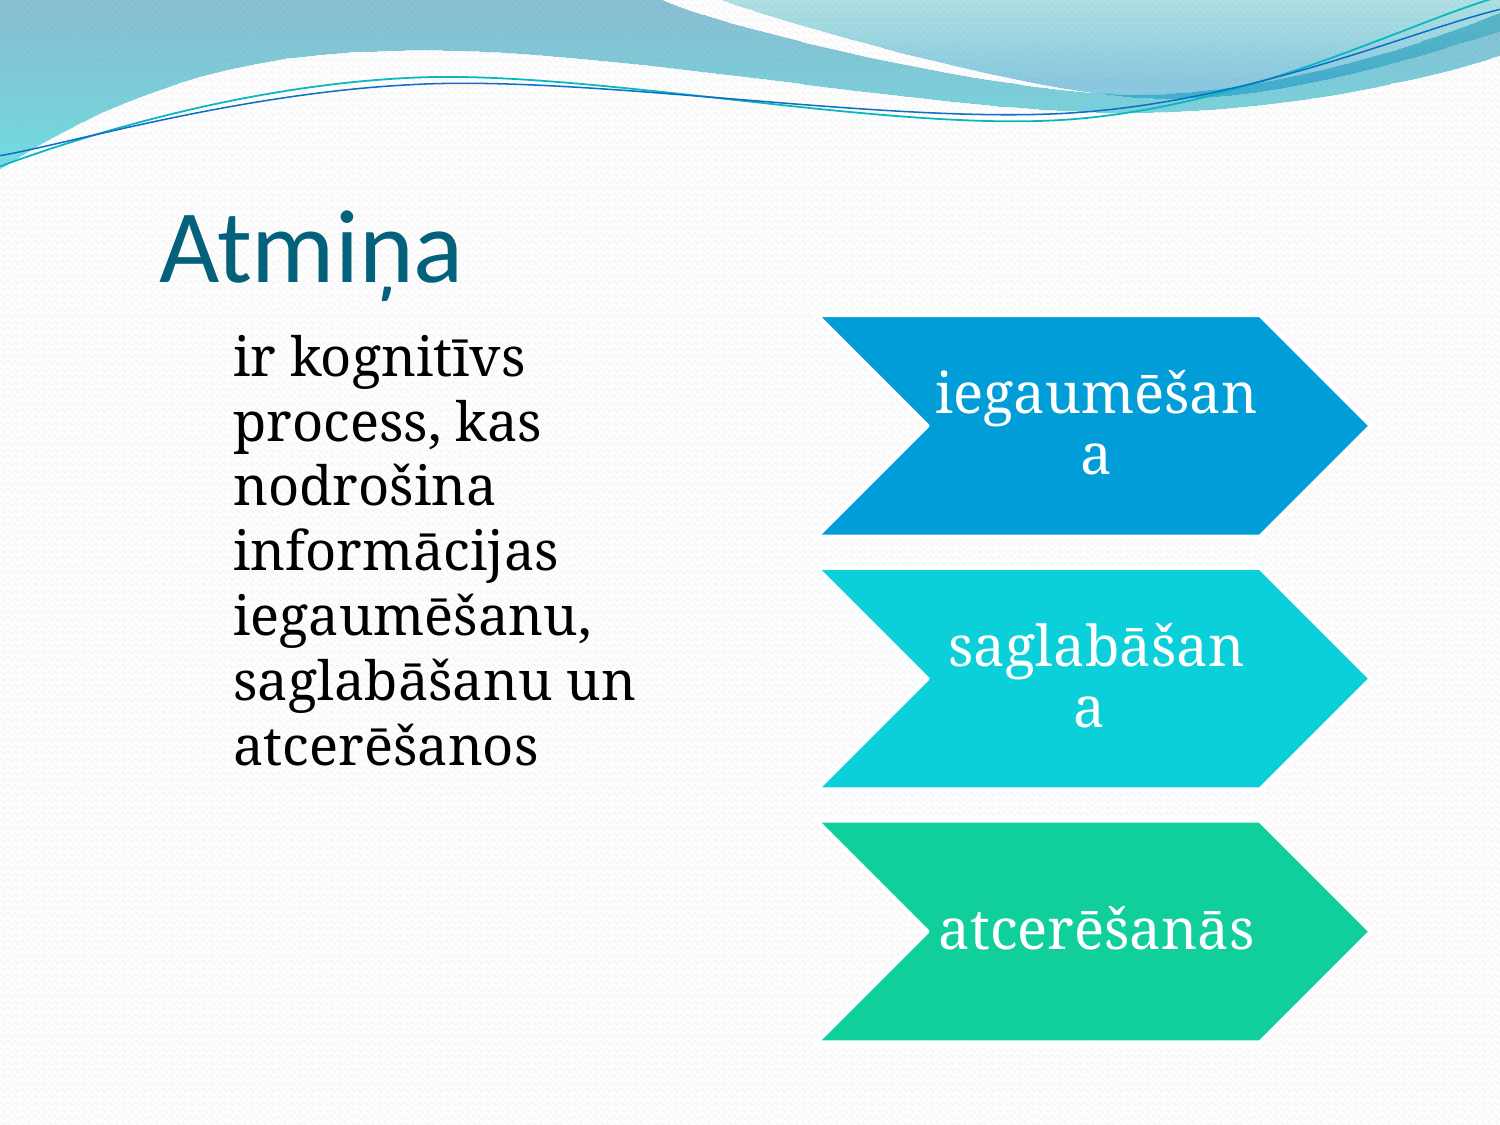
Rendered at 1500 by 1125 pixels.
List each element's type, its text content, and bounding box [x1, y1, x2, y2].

title Atmiņa [159, 115, 1426, 304]
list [762, 314, 1426, 1043]
list ir kognitīvs process, kas nodrošina informācijas iegaumēšanu, saglabāšanu un atcerēšanos [218, 314, 692, 1048]
